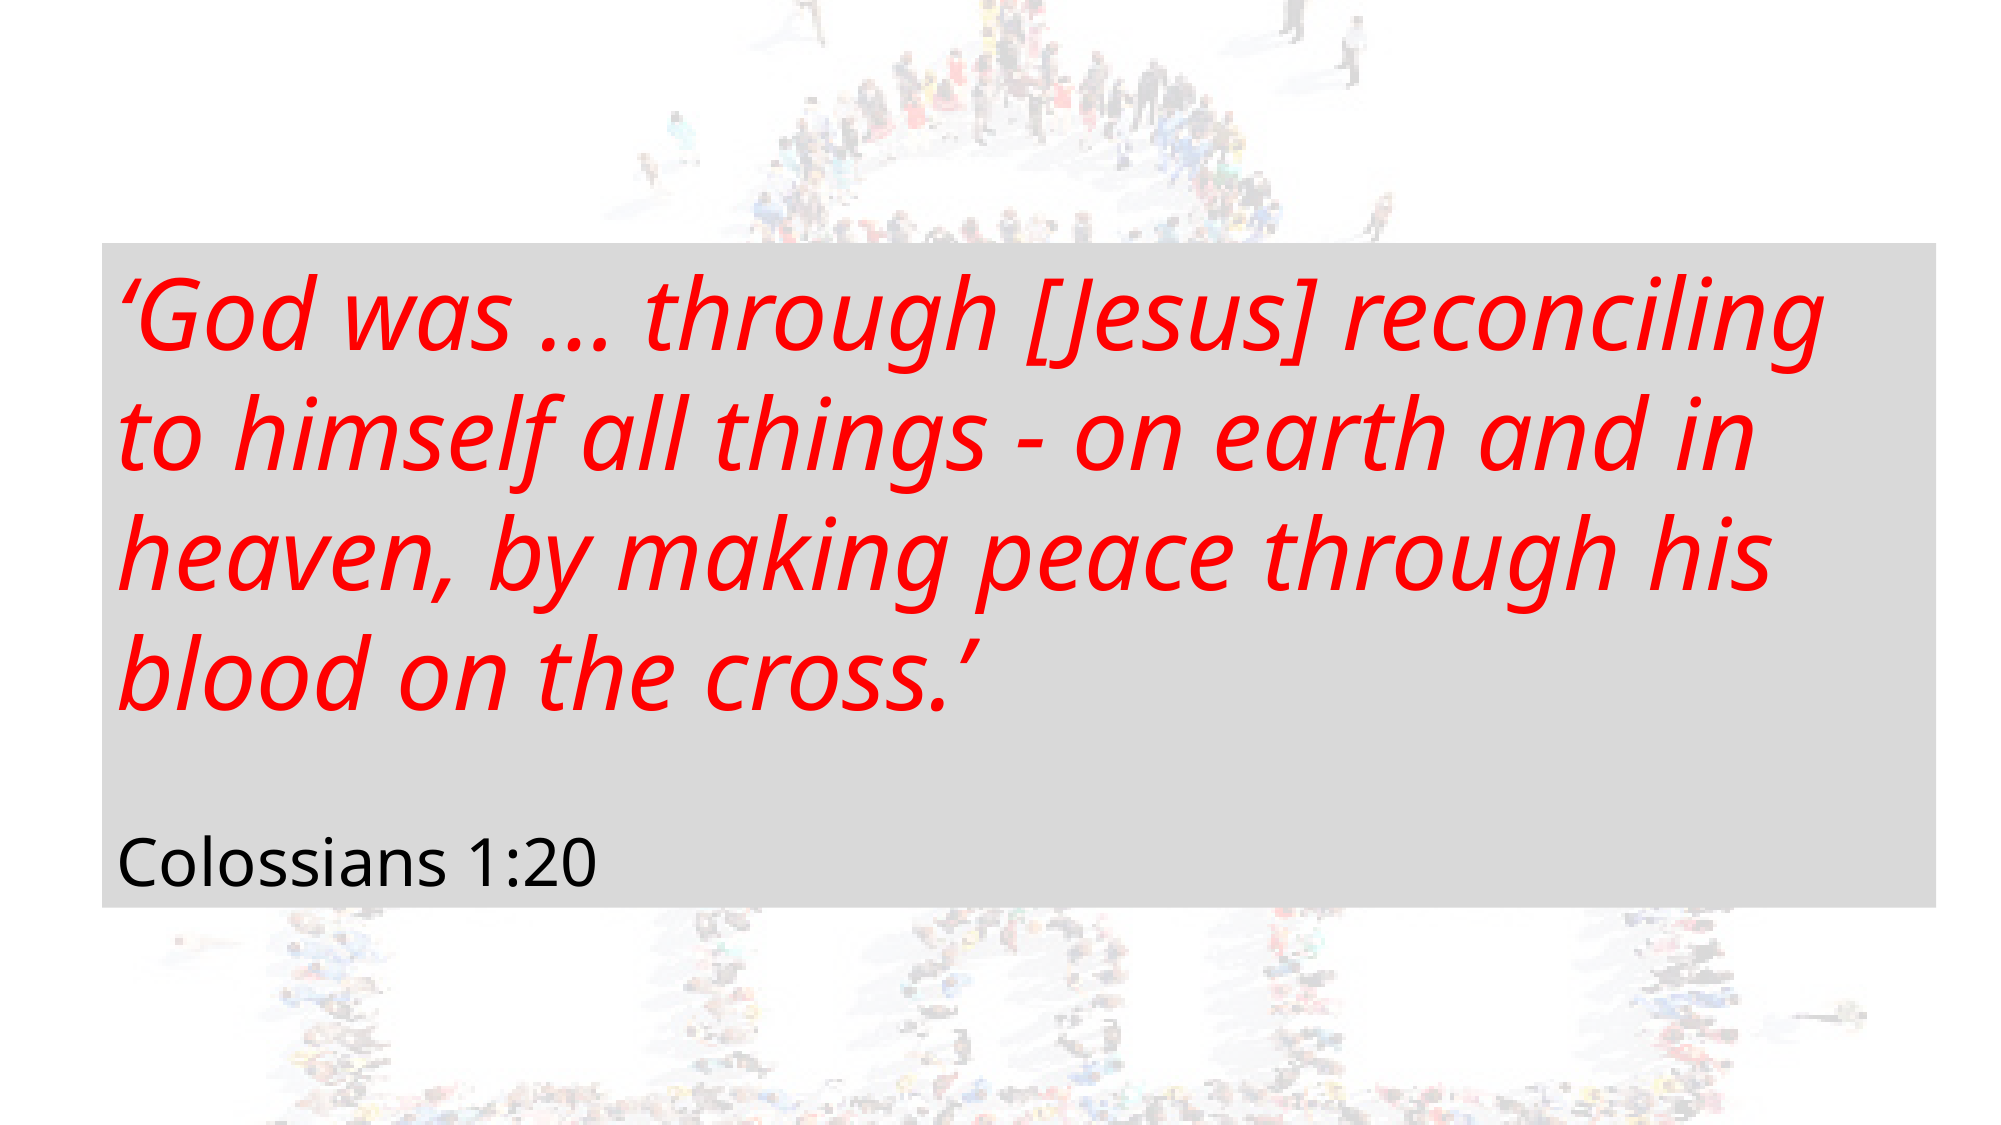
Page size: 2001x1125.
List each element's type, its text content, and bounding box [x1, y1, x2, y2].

text_box ‘God was … through [Jesus] reconciling to himself all things - on earth and in heaven, by making peace through his blood on the cross.’ Colossians 1:20 [102, 243, 1937, 908]
